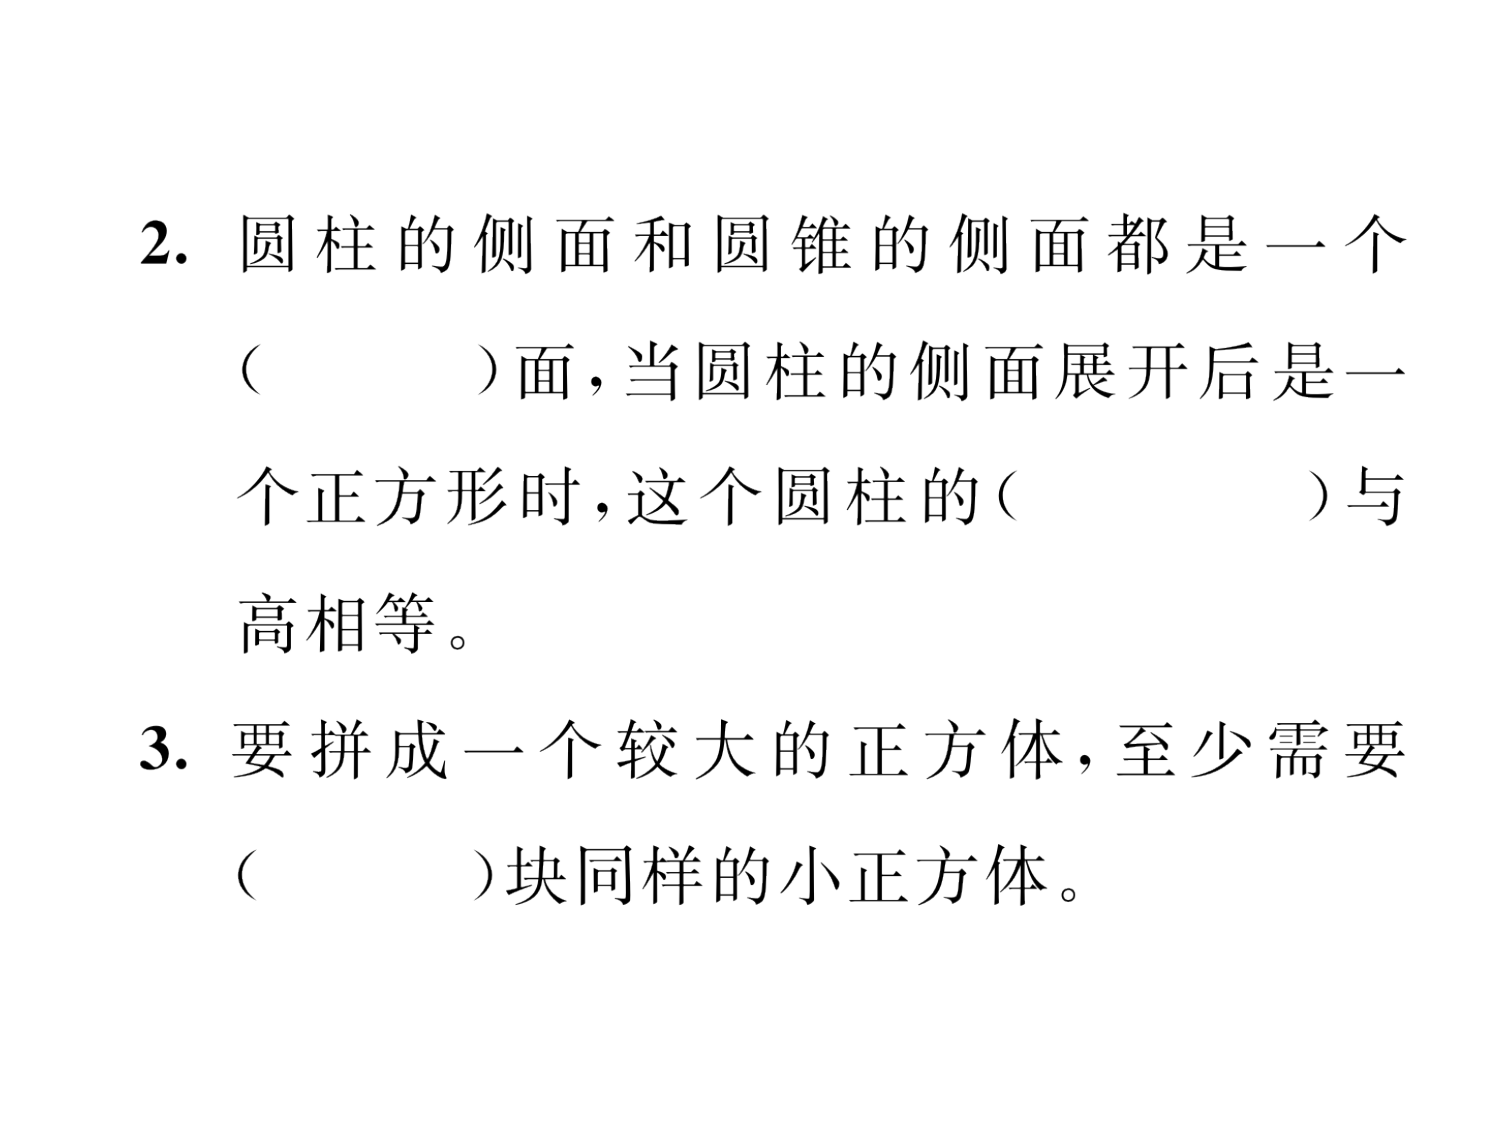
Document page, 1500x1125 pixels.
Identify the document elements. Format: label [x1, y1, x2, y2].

picture [135, 172, 1500, 937]
